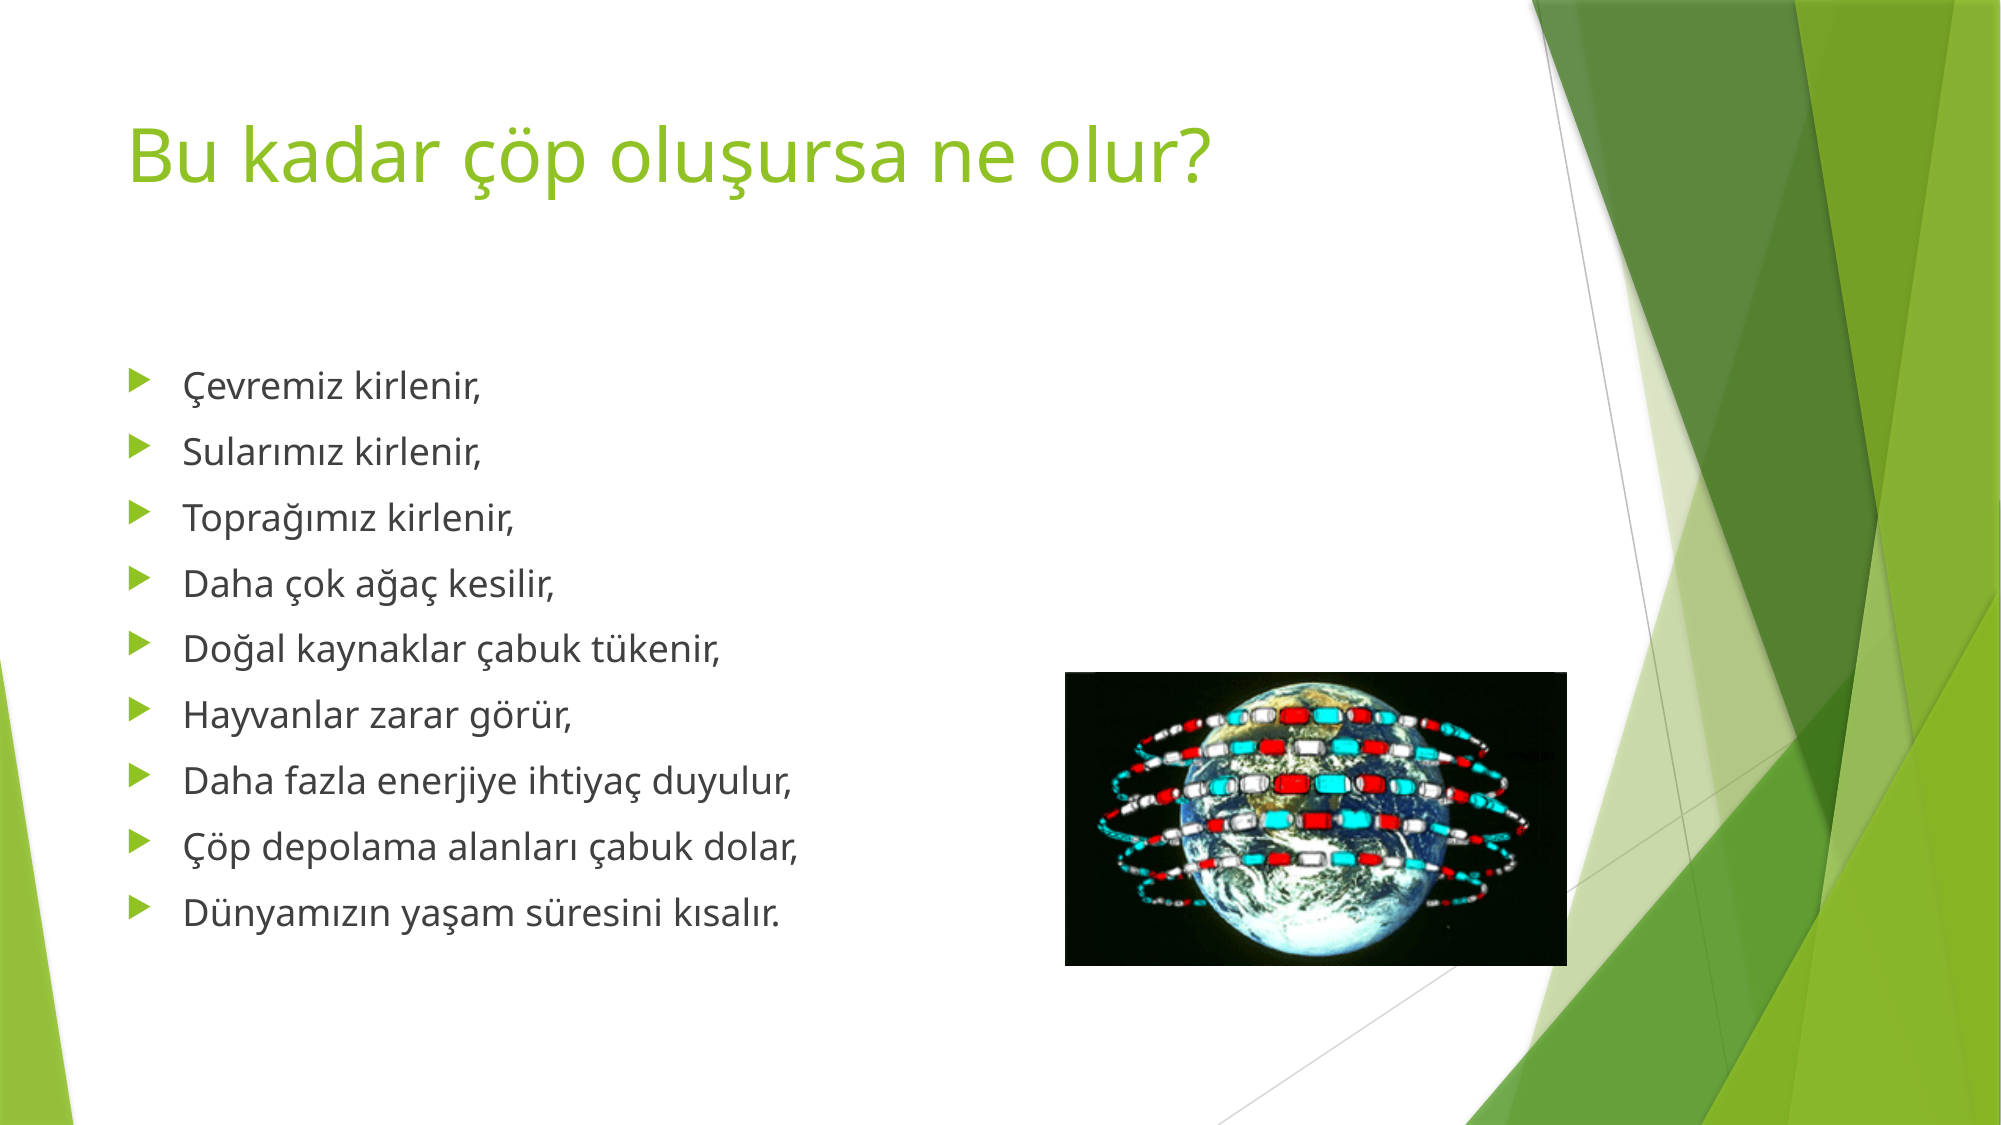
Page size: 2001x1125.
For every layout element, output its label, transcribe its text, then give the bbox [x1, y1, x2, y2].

list Çevremiz kirlenir, Sularımız kirlenir, Toprağımız kirlenir, Daha çok ağaç kesilir, Doğal kaynaklar çabuk tükenir, Hayvanlar zarar görür, Daha fazla enerjiye ihtiyaç duyulur, Çöp depolama alanları çabuk dolar, Dünyamızın yaşam süresini kısalır. [111, 354, 1522, 992]
picture [1064, 672, 1568, 967]
title Bu kadar çöp oluşursa ne olur? [111, 99, 1522, 317]
